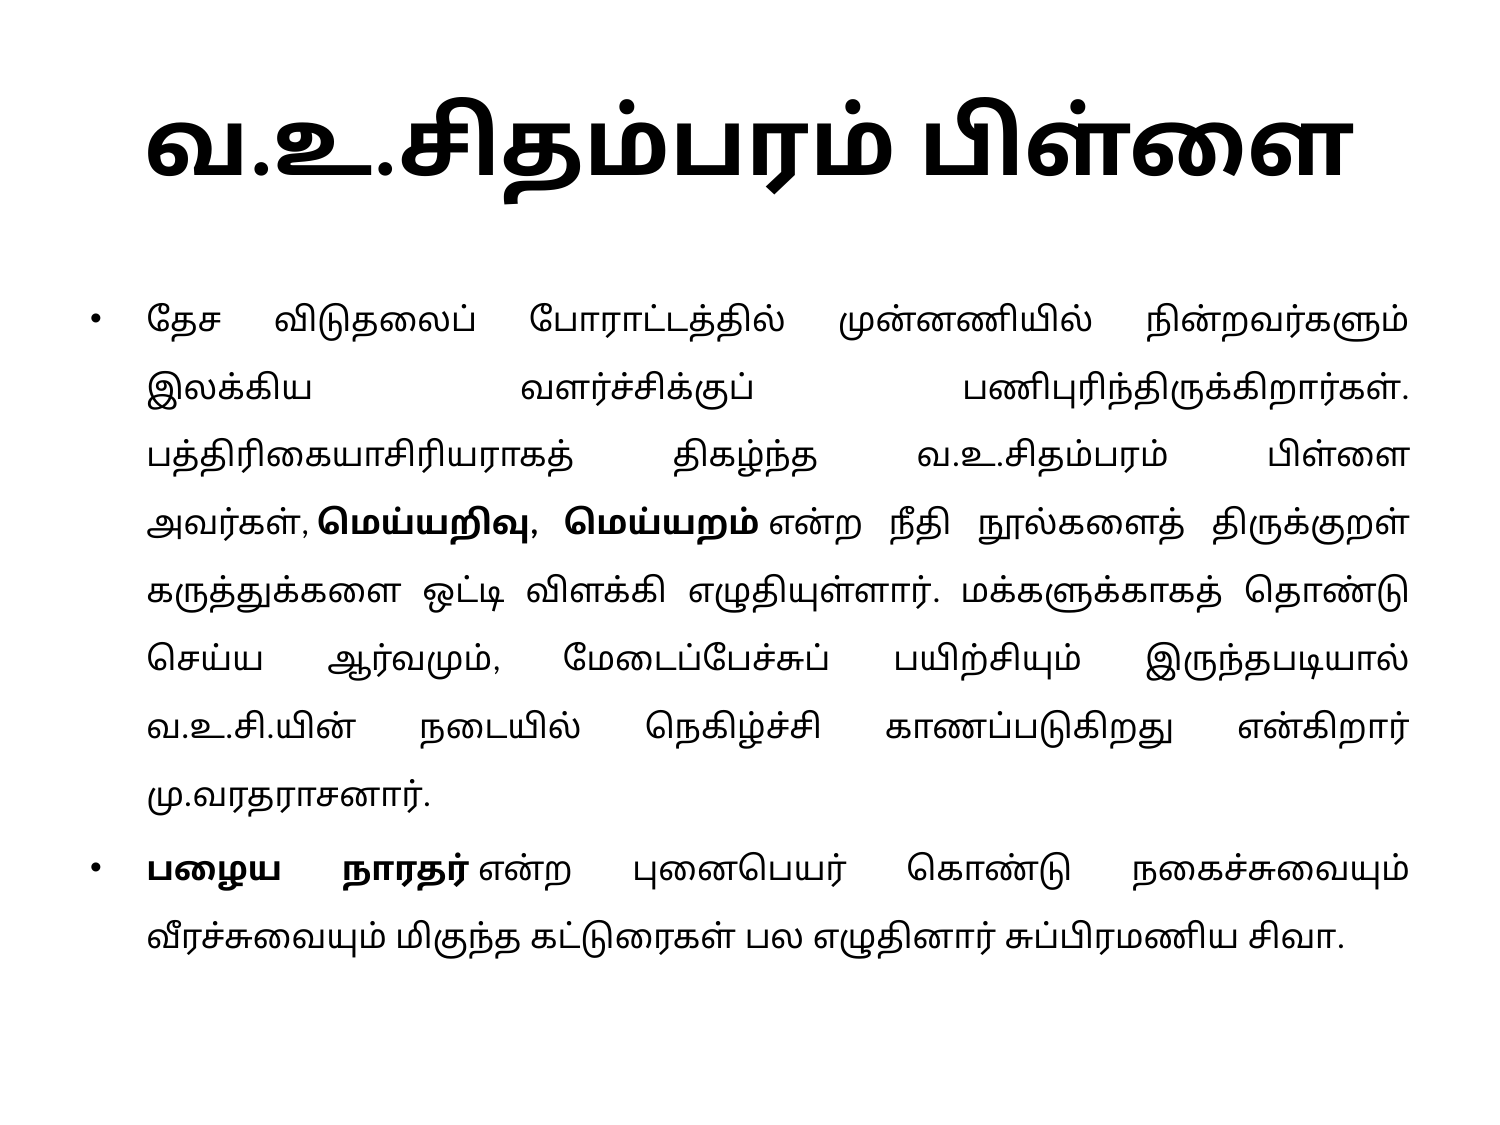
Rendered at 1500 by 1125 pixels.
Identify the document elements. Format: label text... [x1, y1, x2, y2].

title வ.உ.சிதம்பரம் பிள்ளை [75, 45, 1425, 233]
list தேச விடுதலைப் போராட்டத்தில் முன்னணியில் நின்றவர்களும் இலக்கிய வளர்ச்சிக்குப் பணிபுரிந்திருக்கிறார்கள். பத்திரிகையாசிரியராகத் திகழ்ந்த வ.உ.சிதம்பரம் பிள்ளை அவர்கள், மெய்யறிவு, மெய்யறம் என்ற நீதி நூல்களைத் திருக்குறள் கருத்துக்களை ஒட்டி விளக்கி எழுதியுள்ளார். மக்களுக்காகத் தொண்டு செய்ய ஆர்வமும், மேடைப்பேச்சுப் பயிற்சியும் இருந்தபடியால் வ.உ.சி.யின் நடையில் நெகிழ்ச்சி காணப்படுகிறது என்கிறார் மு.வரதராசனார். பழைய நாரதர் என்ற புனைபெயர் கொண்டு நகைச்சுவையும் வீரச்சுவையும் மிகுந்த கட்டுரைகள் பல எழுதினார் சுப்பிரமணிய சிவா. [75, 262, 1425, 1005]
